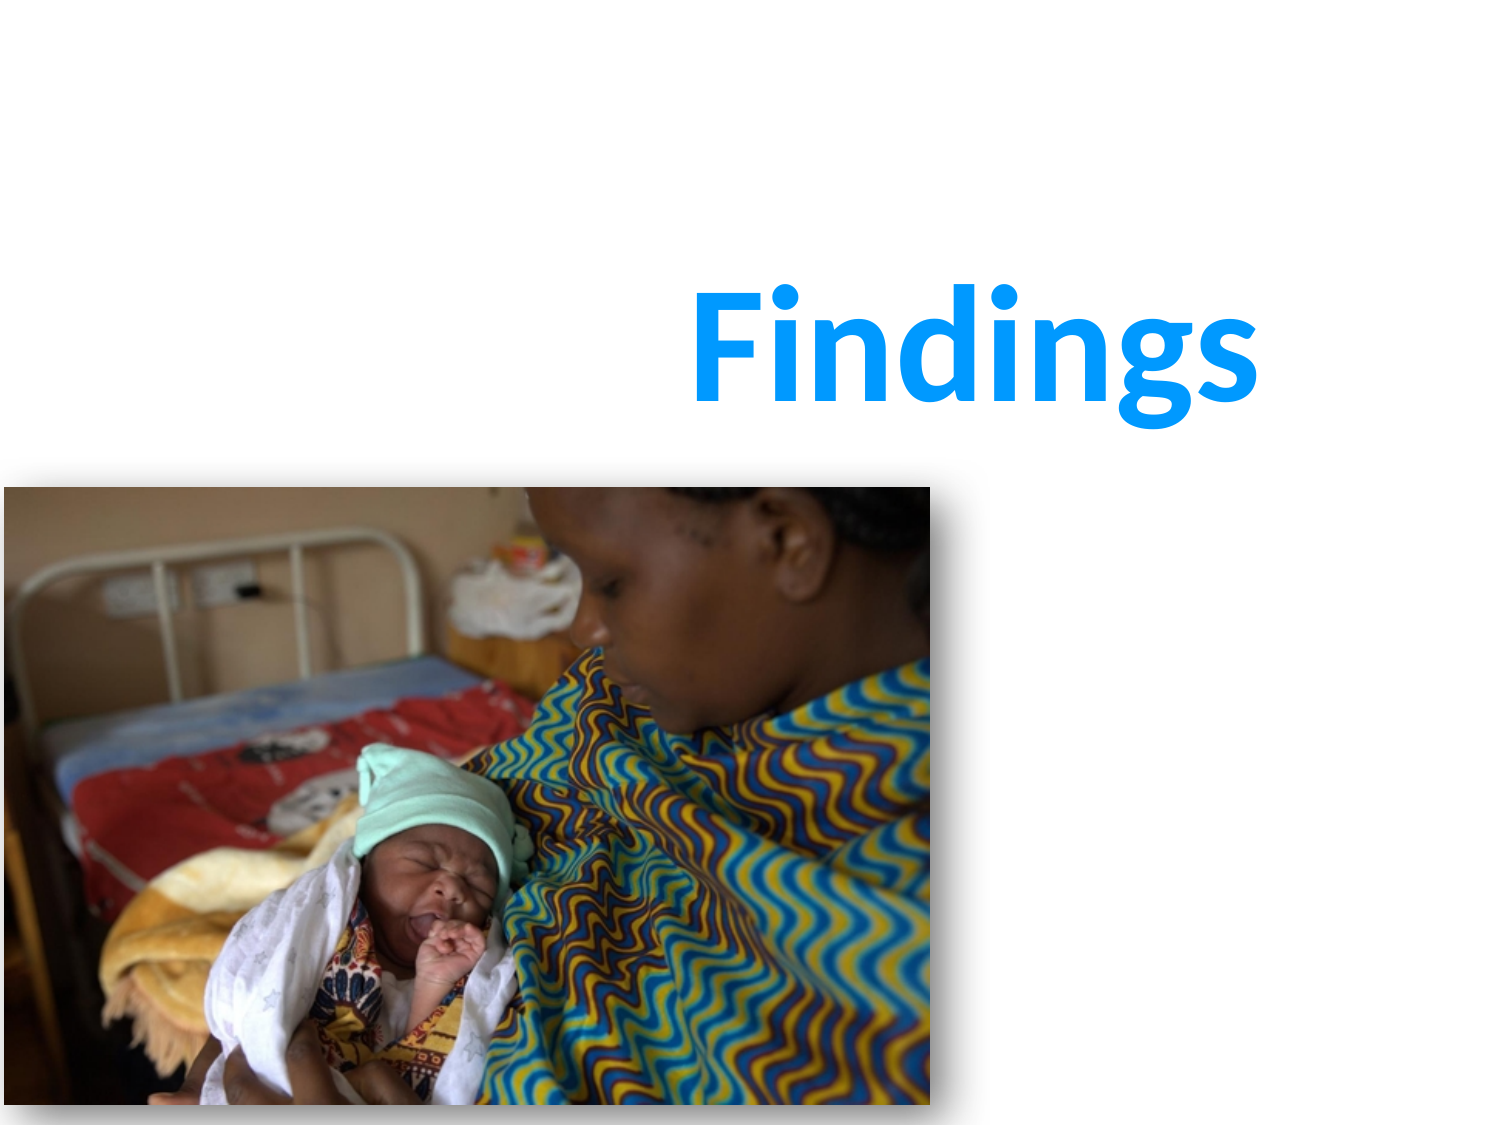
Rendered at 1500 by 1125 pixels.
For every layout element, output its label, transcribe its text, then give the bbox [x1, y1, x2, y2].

title Findings [525, 45, 1425, 625]
picture [4, 487, 930, 1105]
